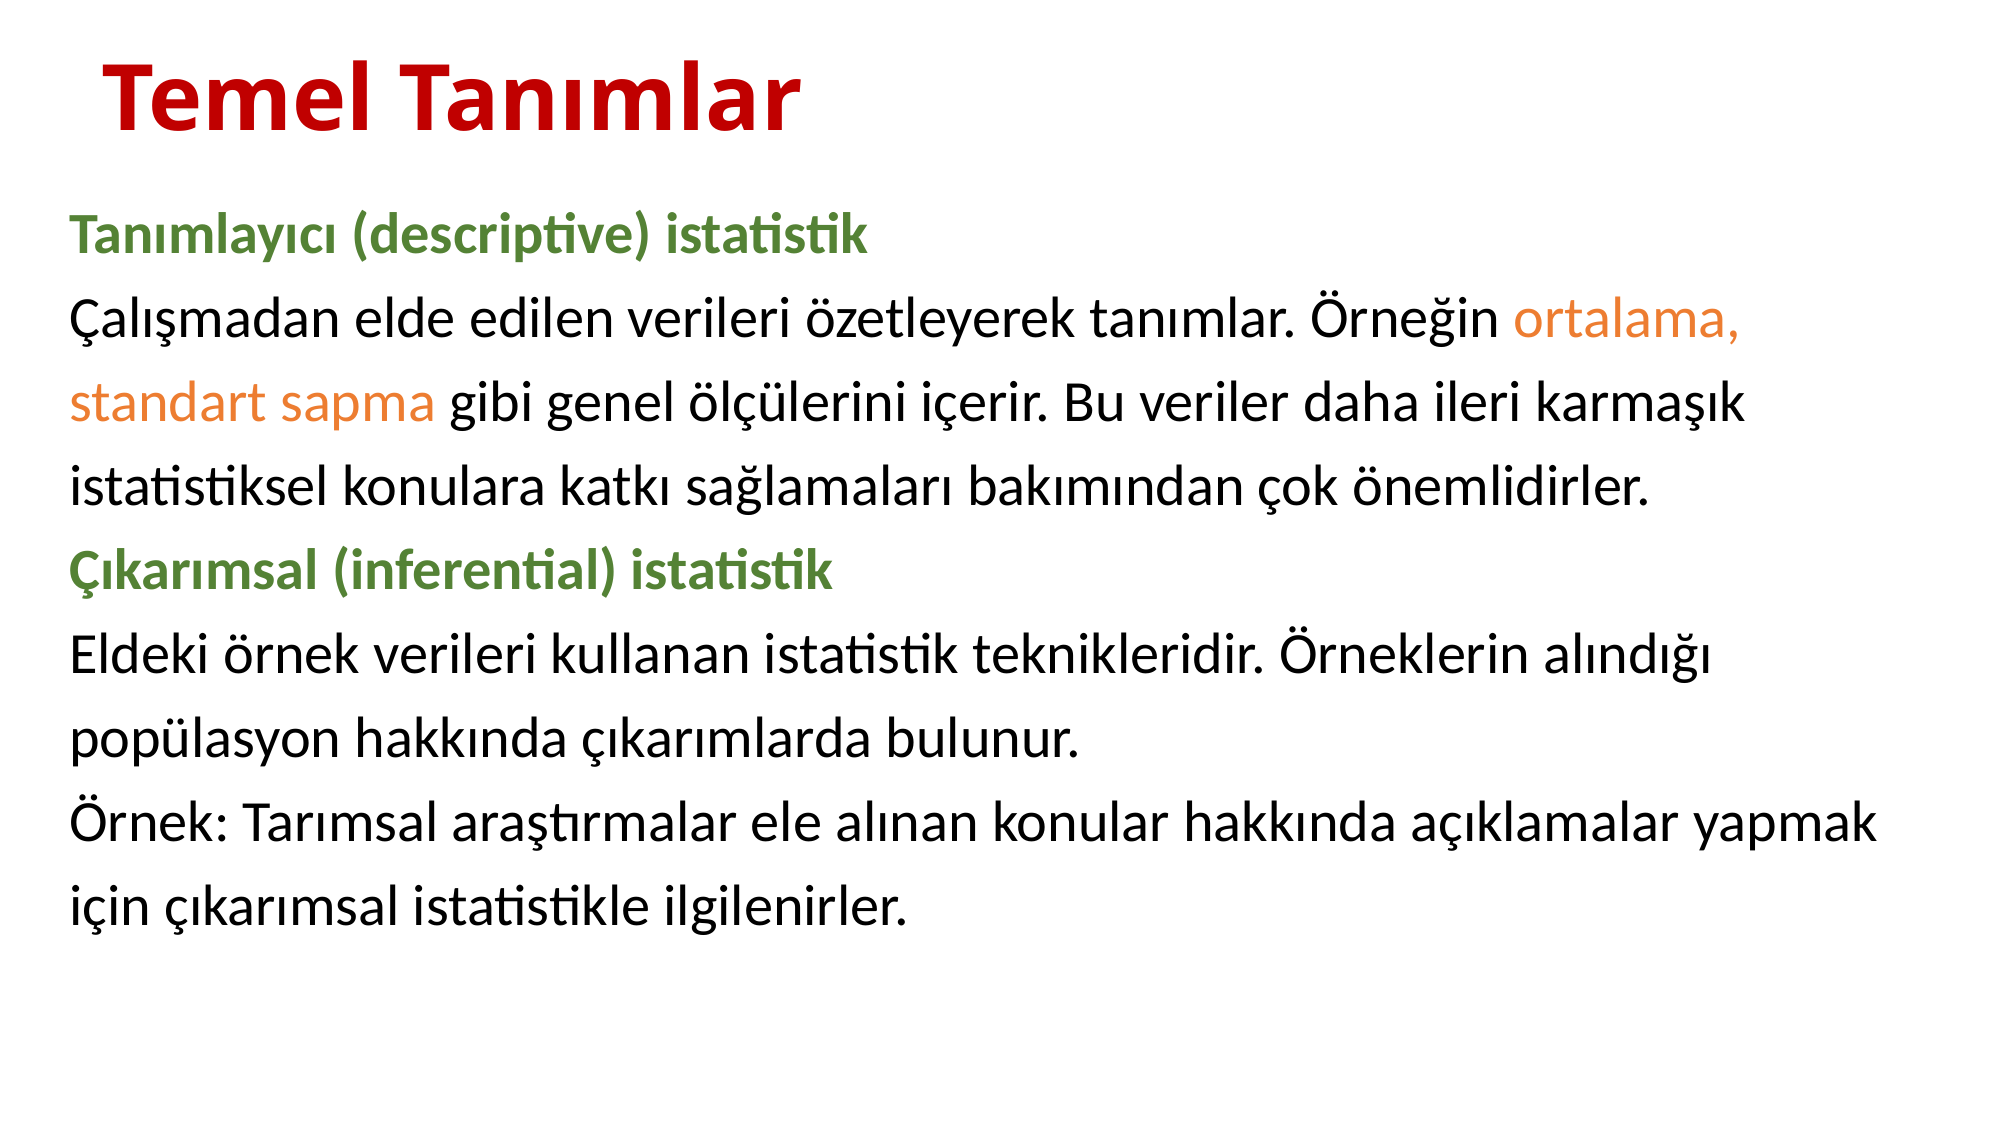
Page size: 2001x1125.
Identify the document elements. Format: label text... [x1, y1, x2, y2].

list Tanımlayıcı (descriptive) istatistik Çalışmadan elde edilen verileri özetleyerek tanımlar. Örneğin ortalama, standart sapma gibi genel ölçülerini içerir. Bu veriler daha ileri karmaşık istatistiksel konulara katkı sağlamaları bakımından çok önemlidirler. Çıkarımsal (inferential) istatistik Eldeki örnek verileri kullanan istatistik teknikleridir. Örneklerin alındığı popülasyon hakkında çıkarımlarda bulunur. Örnek: Tarımsal araştırmalar ele alınan konular hakkında açıklamalar yapmak için çıkarımsal istatistikle ilgilenirler. [54, 173, 1957, 1047]
title Temel Tanımlar [86, 27, 1812, 173]
